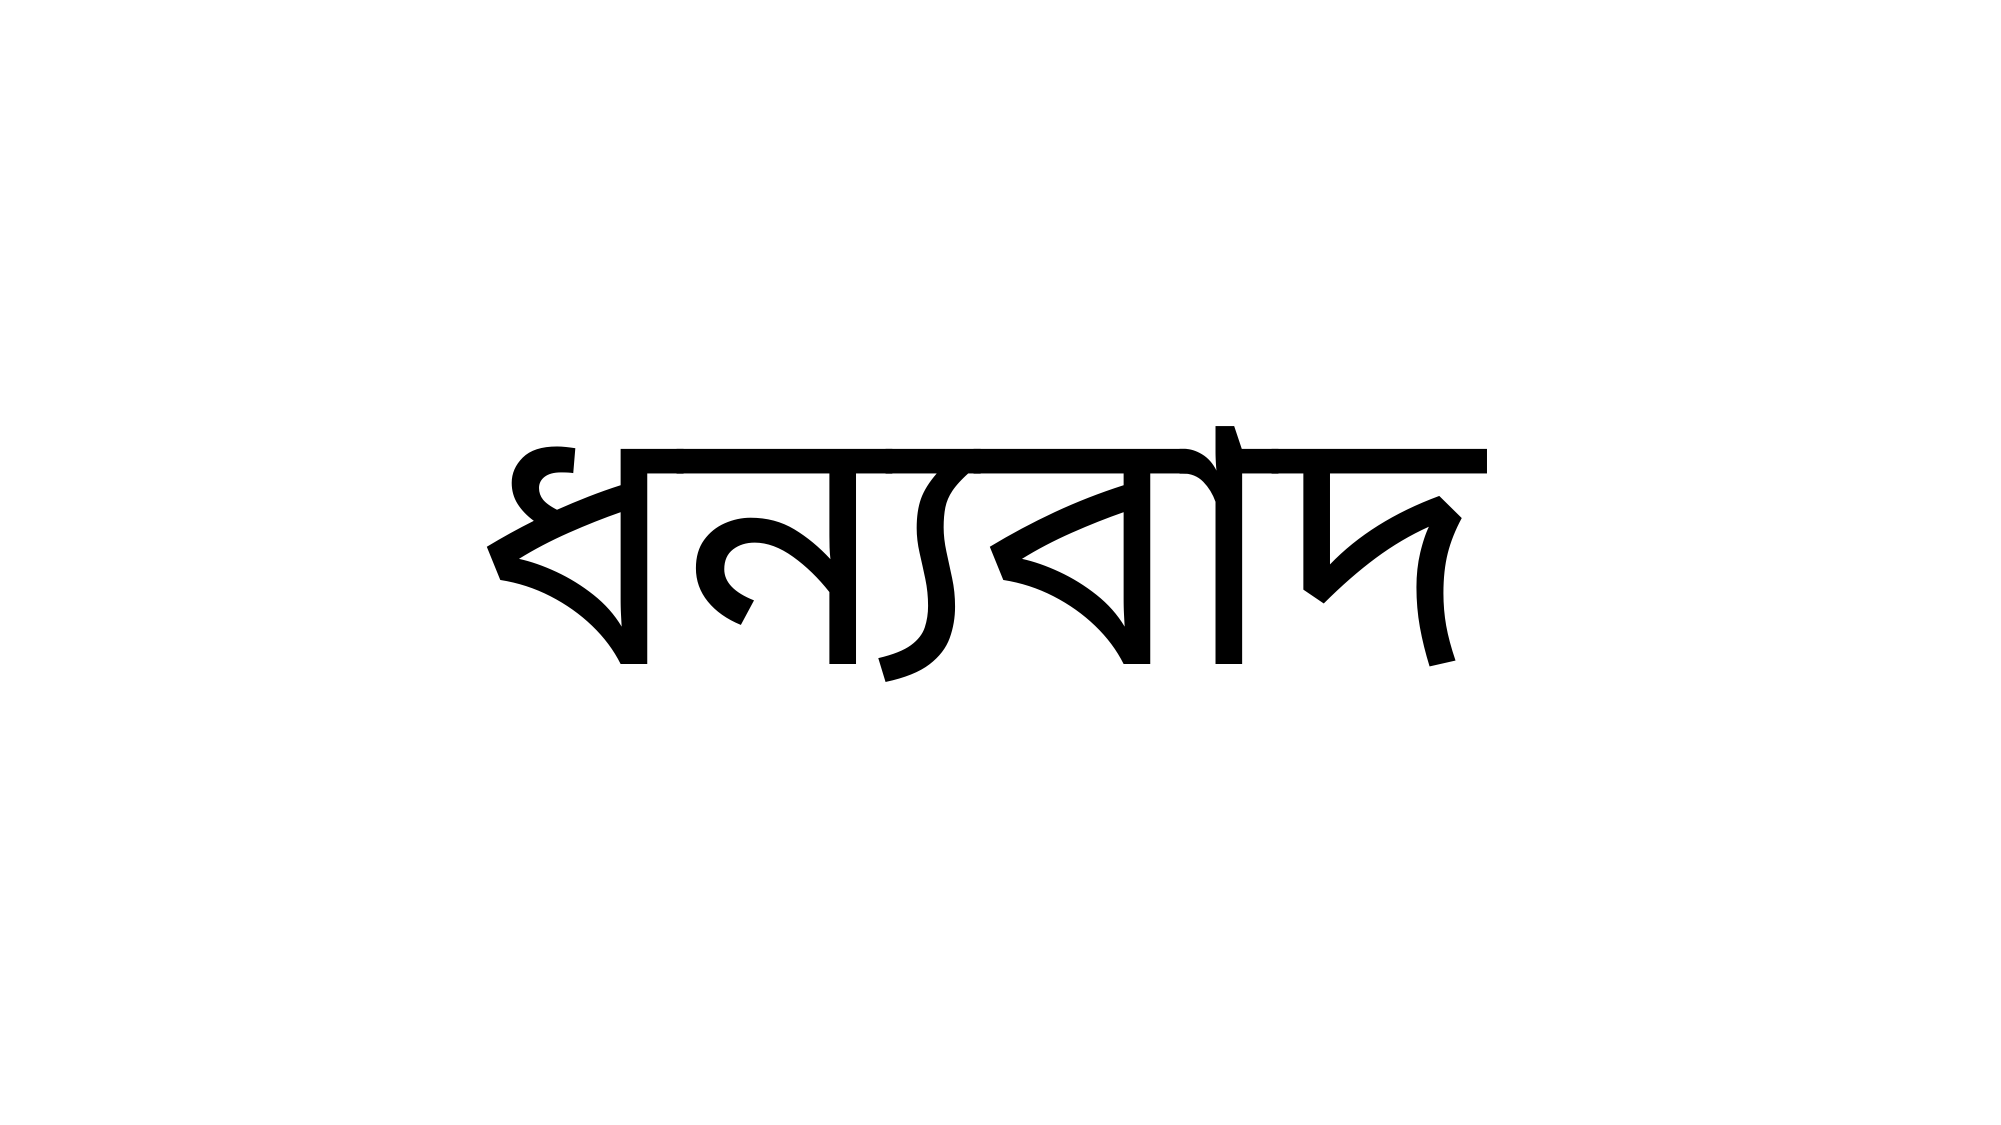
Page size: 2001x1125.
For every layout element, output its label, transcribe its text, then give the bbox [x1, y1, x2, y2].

text_box ধন্যবাদ [460, 310, 1500, 741]
